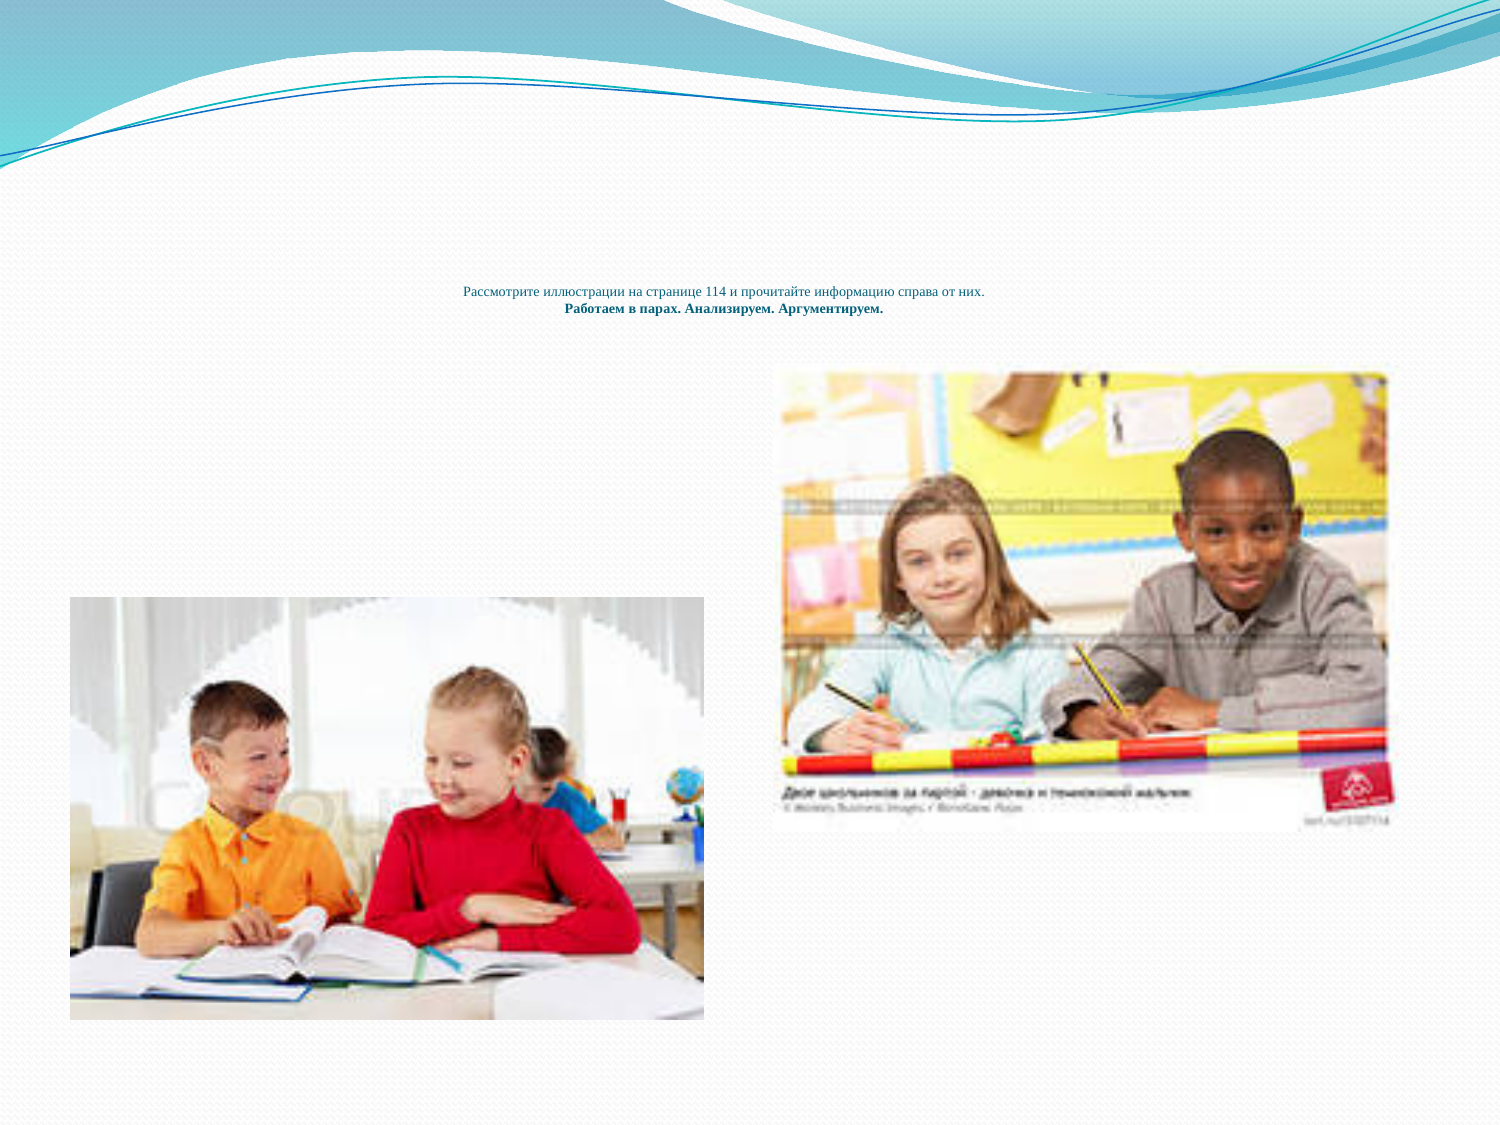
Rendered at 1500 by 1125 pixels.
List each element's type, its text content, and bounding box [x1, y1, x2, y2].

picture [70, 597, 704, 1020]
title Рассмотрите иллюстрации на странице 114 и прочитайте информацию справа от них. Работаем в парах. Анализируем. Аргументируем. [23, 164, 1425, 317]
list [773, 362, 1399, 833]
